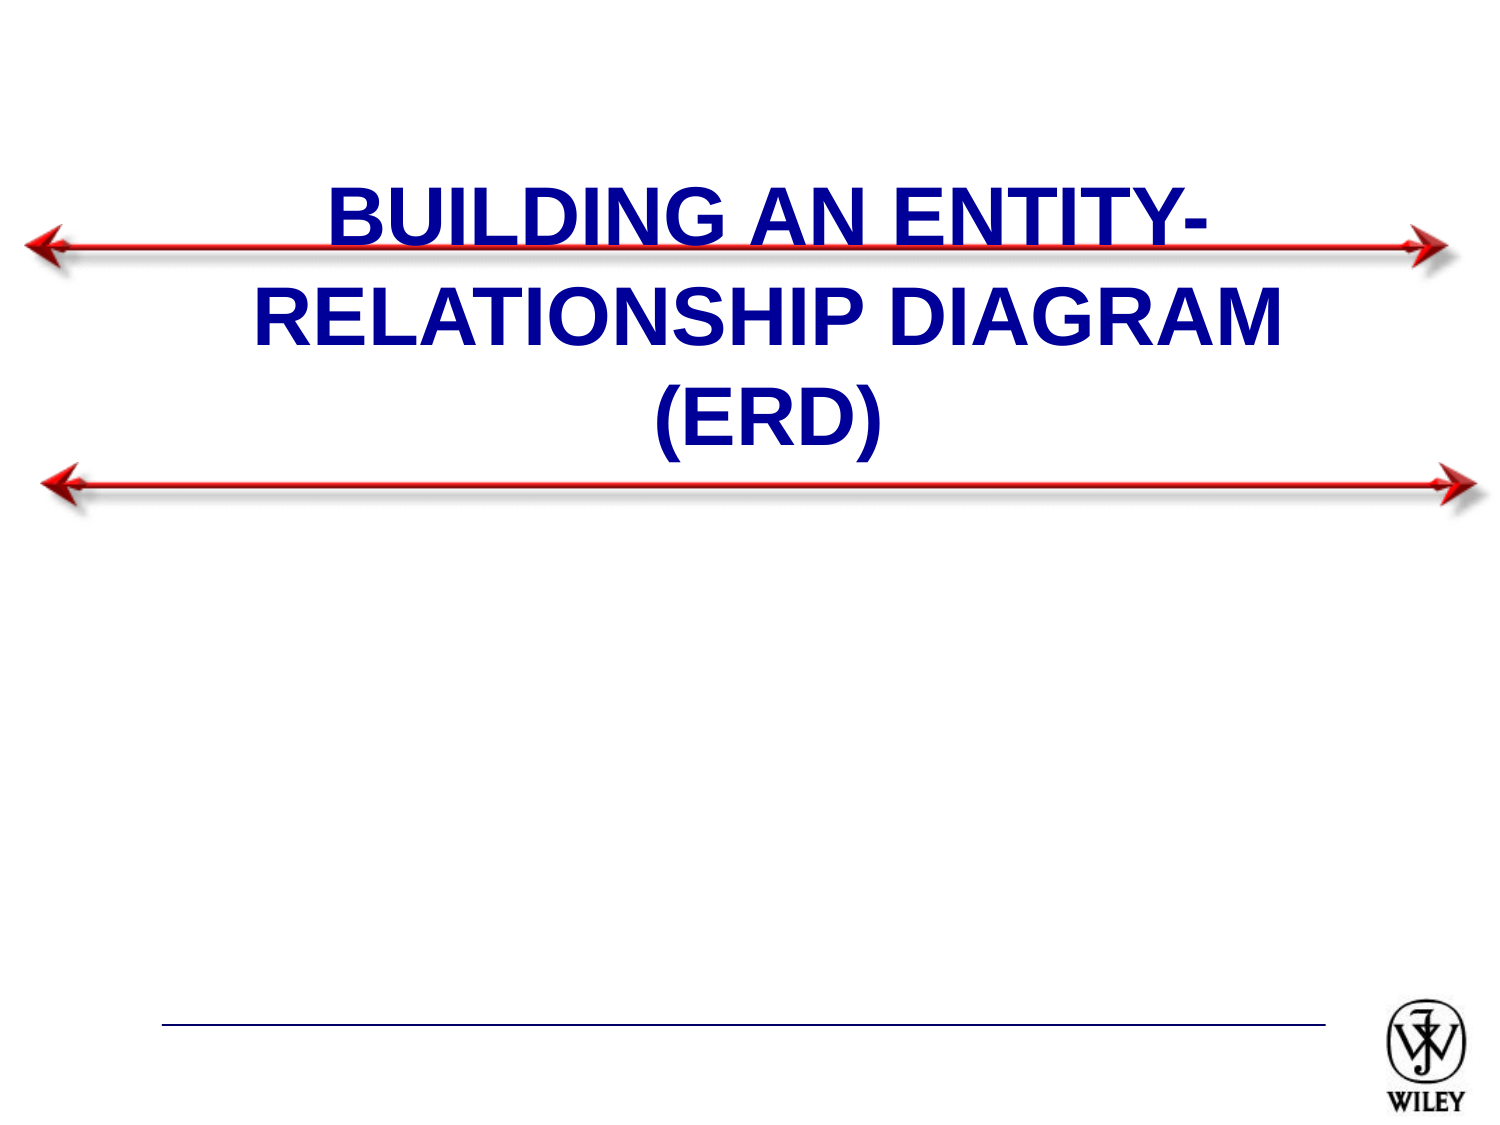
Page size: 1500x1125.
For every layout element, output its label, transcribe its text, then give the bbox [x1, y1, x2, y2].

picture [40, 462, 1500, 529]
picture [1388, 224, 1471, 291]
title BUILDING AN ENTITY-RELATIONSHIP DIAGRAM (ERD) [150, 149, 1388, 475]
picture [1381, 991, 1473, 1117]
picture [24, 224, 150, 291]
